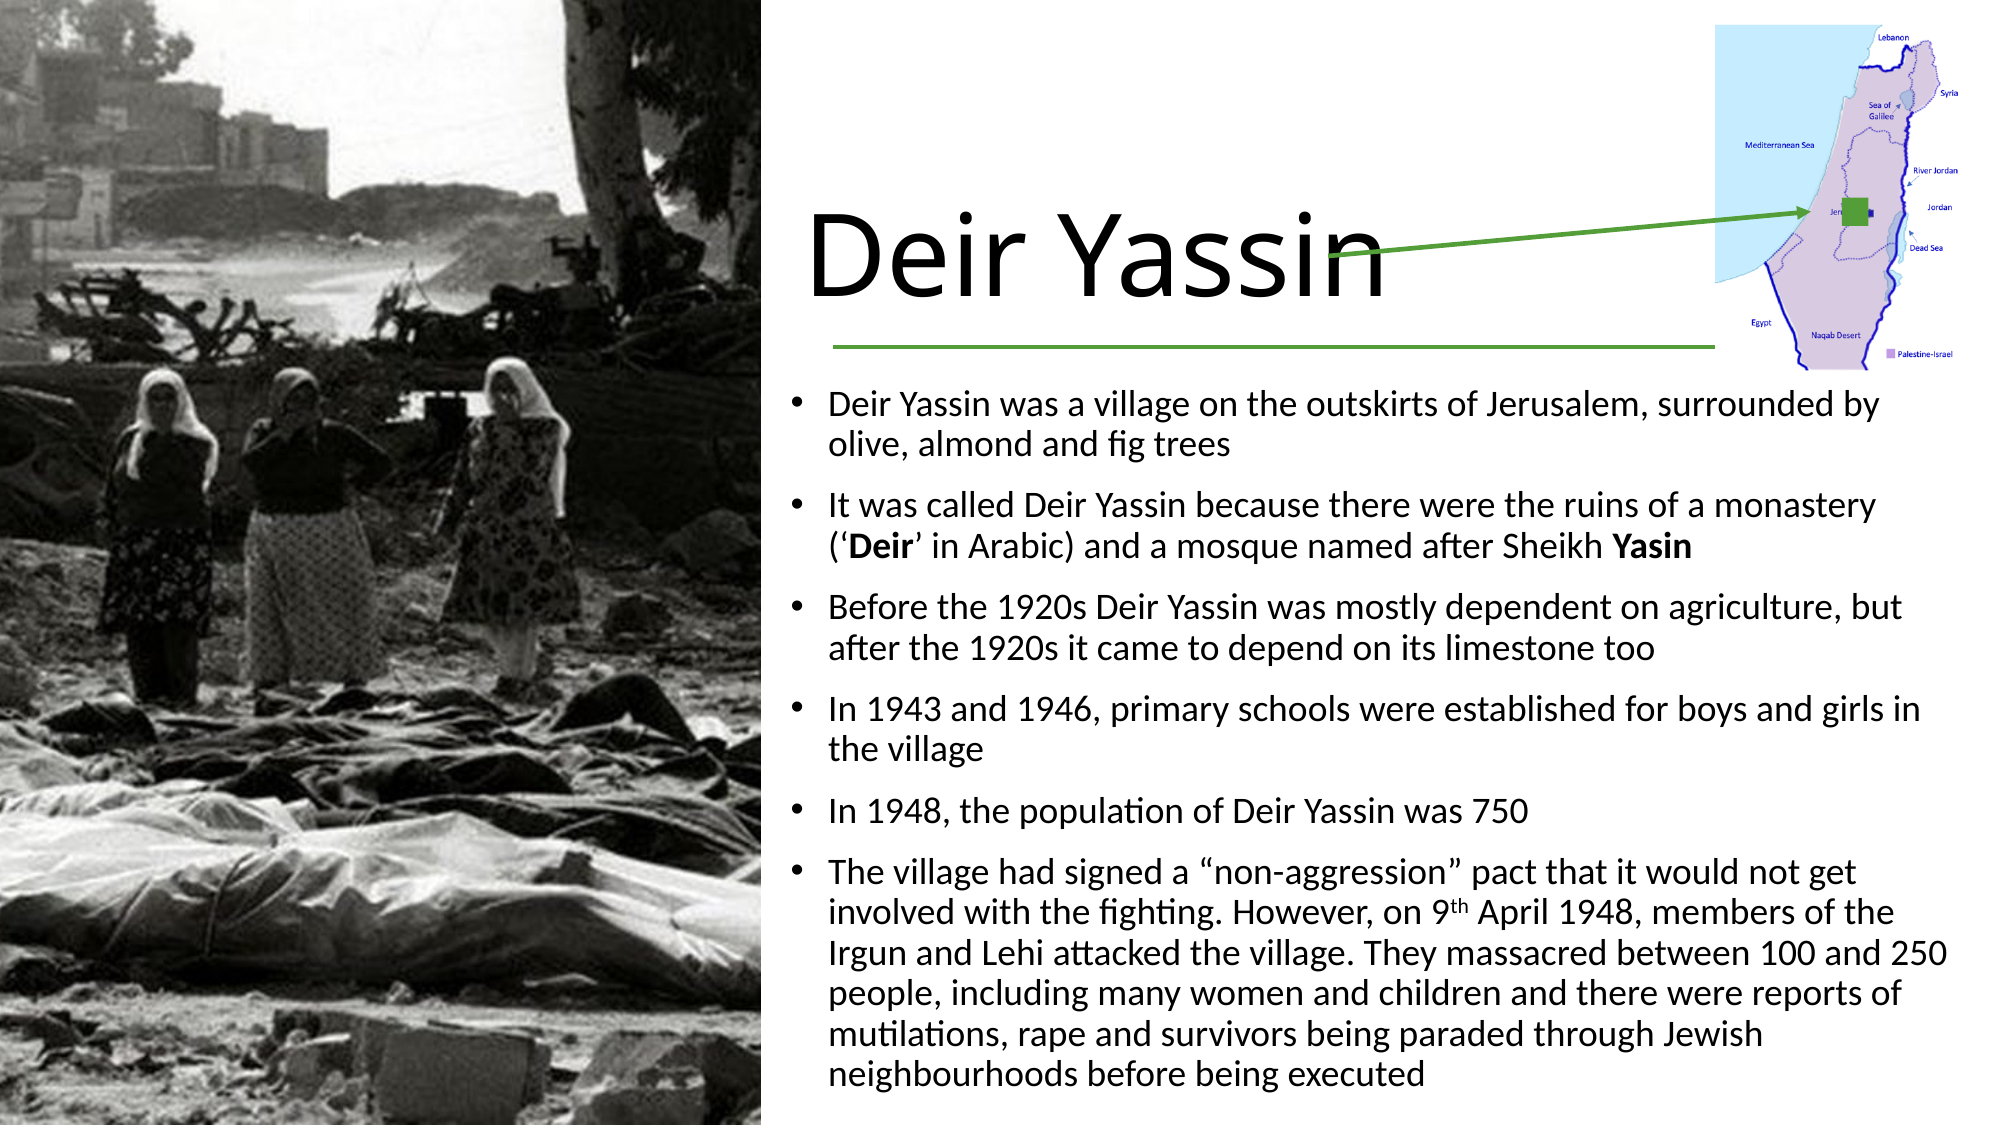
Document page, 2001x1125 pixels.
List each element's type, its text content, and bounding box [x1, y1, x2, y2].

picture [0, 0, 761, 1125]
picture [1715, 24, 1969, 371]
list Deir Yassin was a village on the outskirts of Jerusalem, surrounded by olive, almond and fig trees It was called Deir Yassin because there were the ruins of a monastery (‘Deir’ in Arabic) and a mosque named after Sheikh Yasin Before the 1920s Deir Yassin was mostly dependent on agriculture, but after the 1920s it came to depend on its limestone too In 1943 and 1946, primary schools were established for boys and girls in the village In 1948, the population of Deir Yassin was 750 The village had signed a “non-aggression” pact that it would not get involved with the fighting. However, on 9th April 1948, members of the Irgun and Lehi attacked the village. They massacred between 100 and 250 people, including many women and children and there were reports of mutilations, rape and survivors being paraded through Jewish neighbourhoods before being executed [775, 376, 1977, 1099]
title Deir Yassin [788, 44, 1715, 329]
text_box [1328, 211, 1811, 256]
